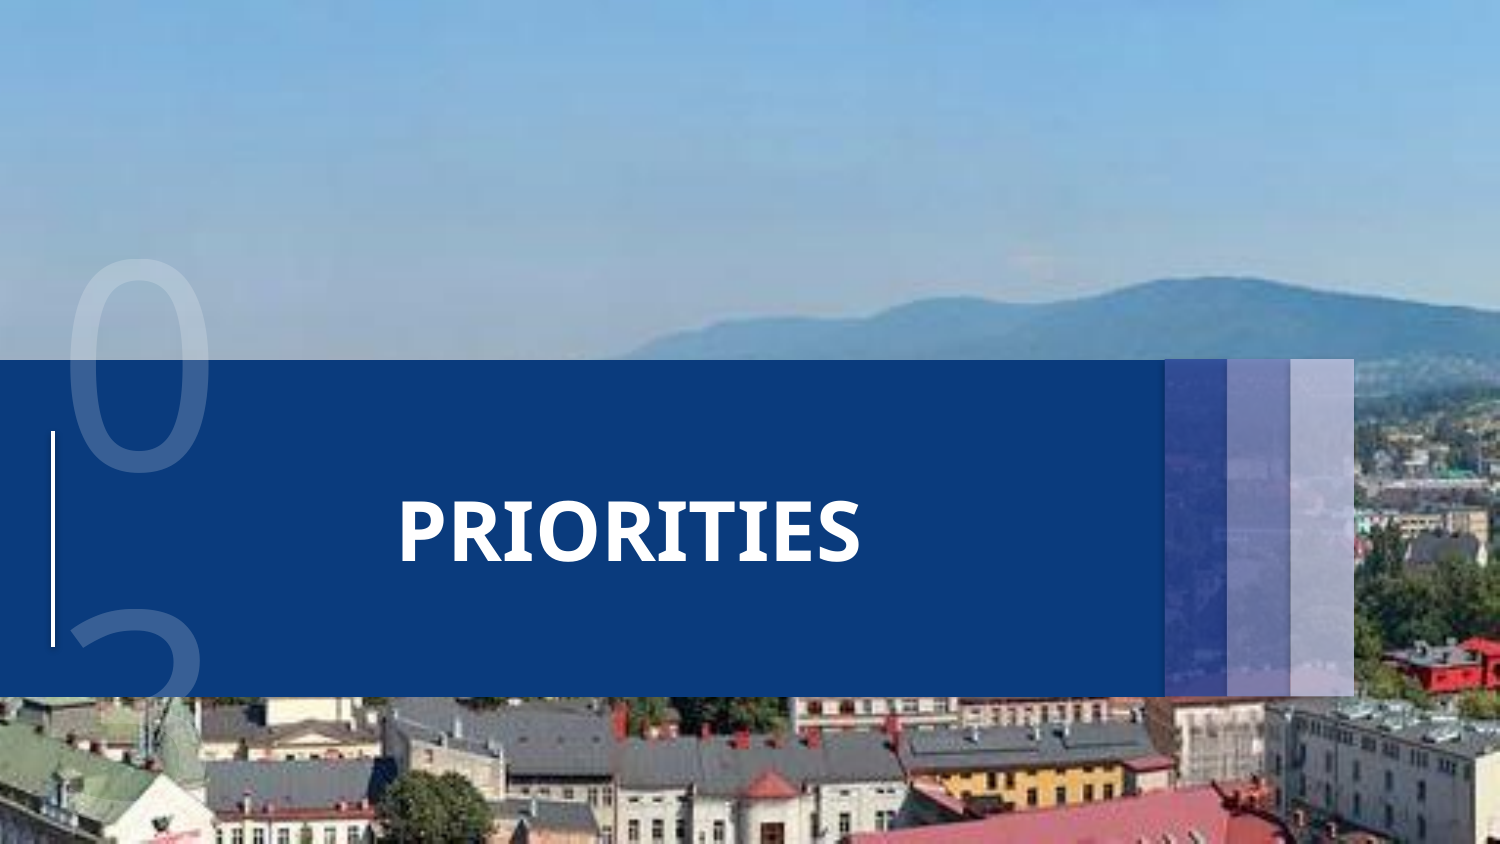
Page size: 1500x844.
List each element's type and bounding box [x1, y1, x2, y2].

picture [0, 0, 1500, 844]
text_box [1164, 358, 1355, 697]
